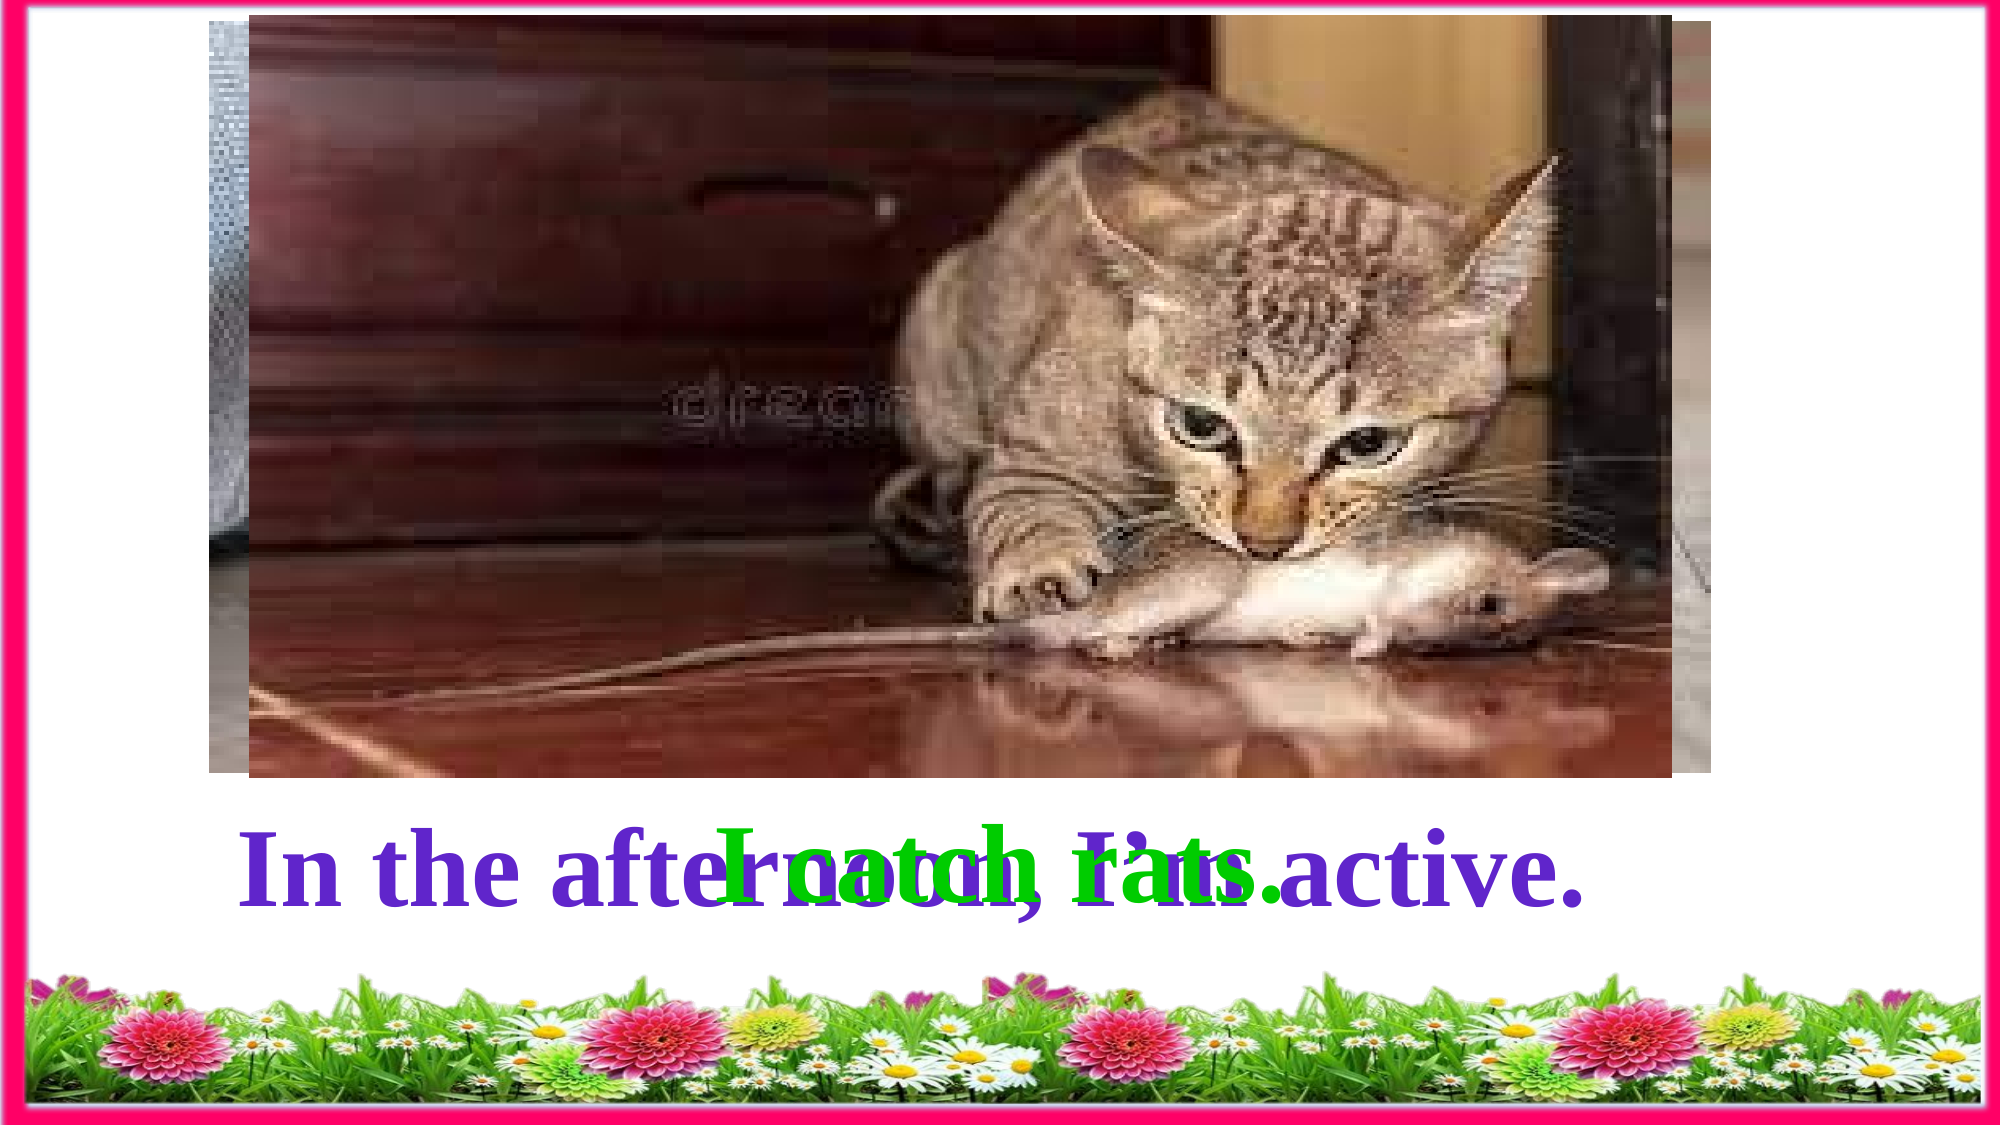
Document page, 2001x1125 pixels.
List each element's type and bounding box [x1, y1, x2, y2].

text_box [13, 0, 1998, 1119]
picture [209, 15, 1711, 779]
